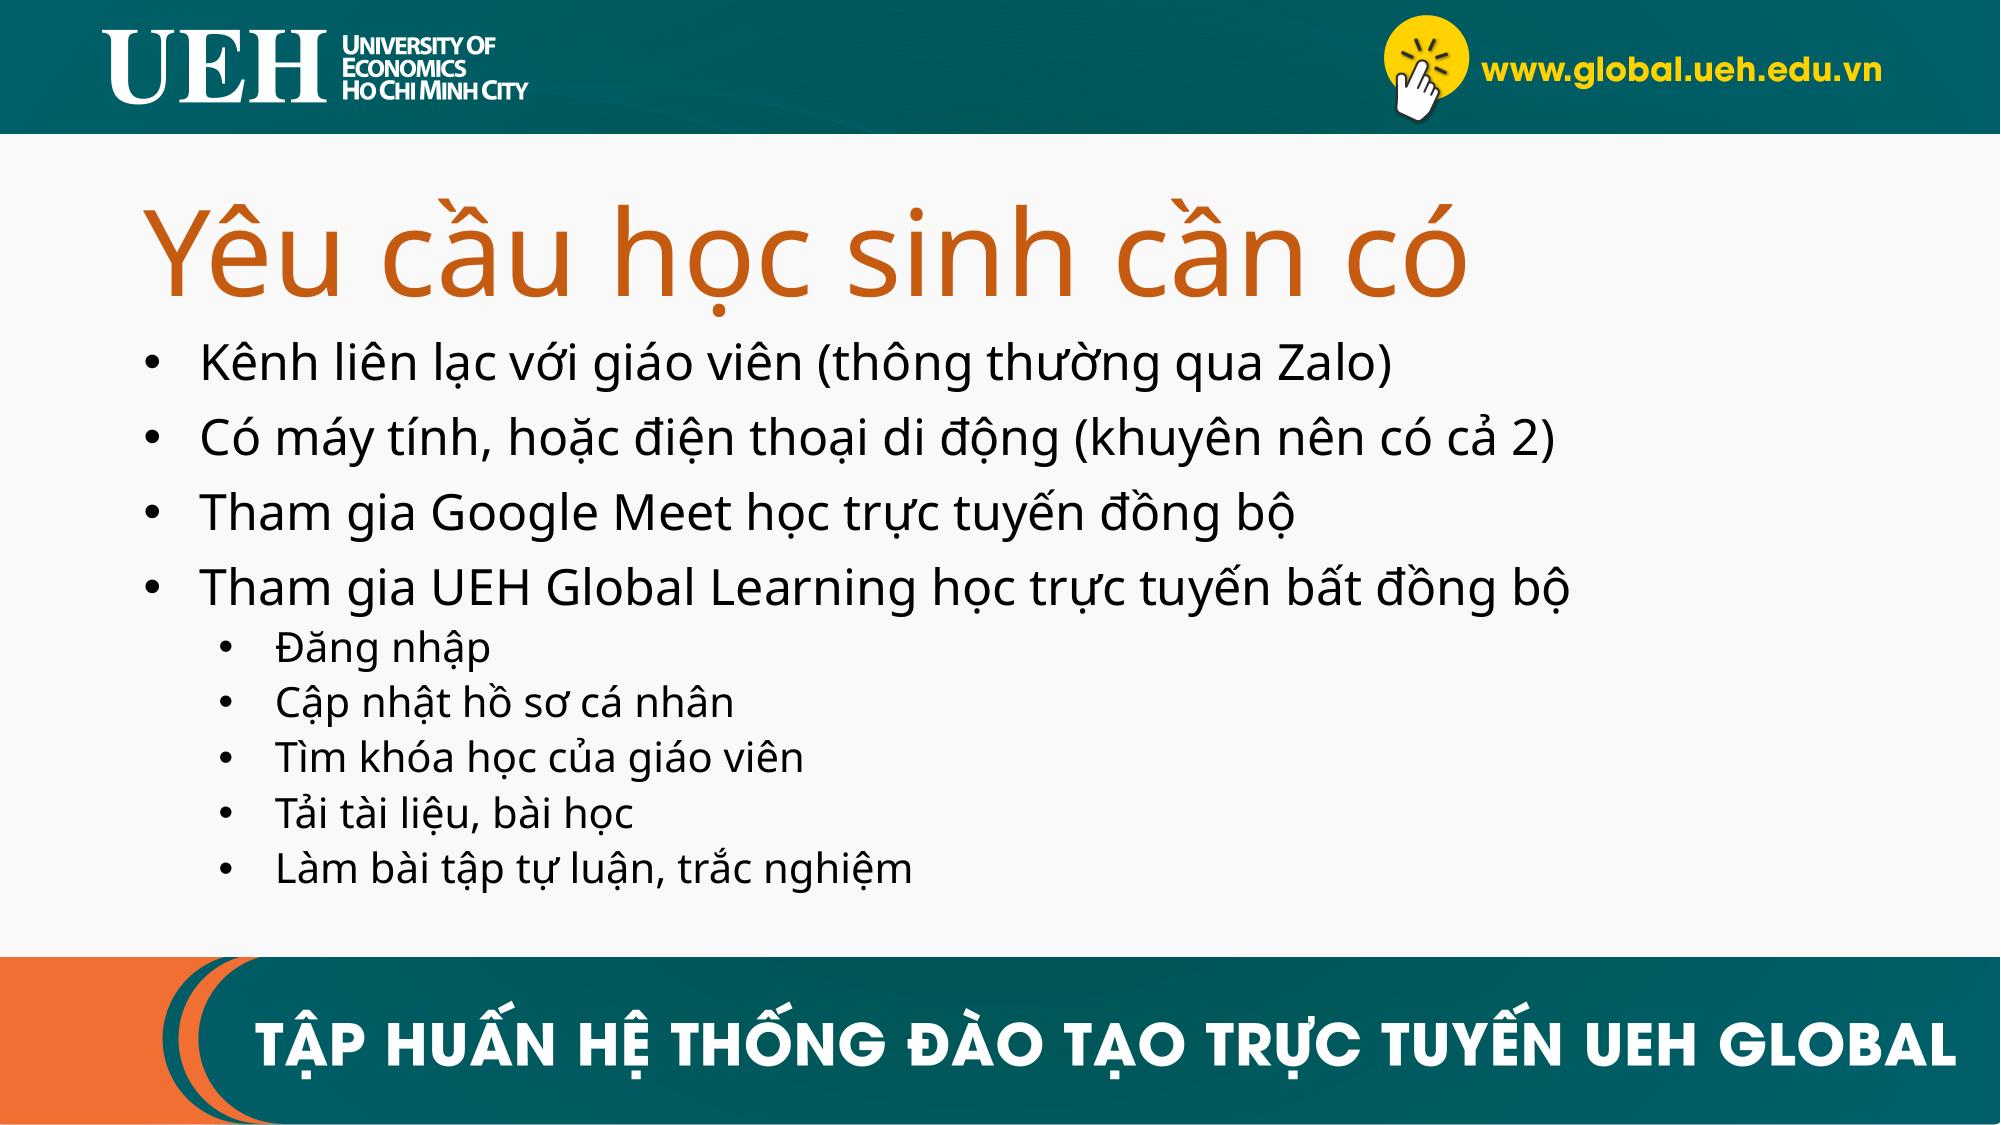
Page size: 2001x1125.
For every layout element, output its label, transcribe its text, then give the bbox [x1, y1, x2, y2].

picture [0, 0, 2000, 1125]
subtitle Kênh liên lạc với giáo viên (thông thường qua Zalo) Có máy tính, hoặc điện thoại di động (khuyên nên có cả 2) Tham gia Google Meet học trực tuyến đồng bộ Tham gia UEH Global Learning học trực tuyến bất đồng bộ Đăng nhập Cập nhật hồ sơ cá nhân Tìm khóa học của giáo viên Tải tài liệu, bài học Làm bài tập tự luận, trắc nghiệm [128, 329, 1947, 932]
title Yêu cầu học sinh cần có [128, 184, 1750, 329]
